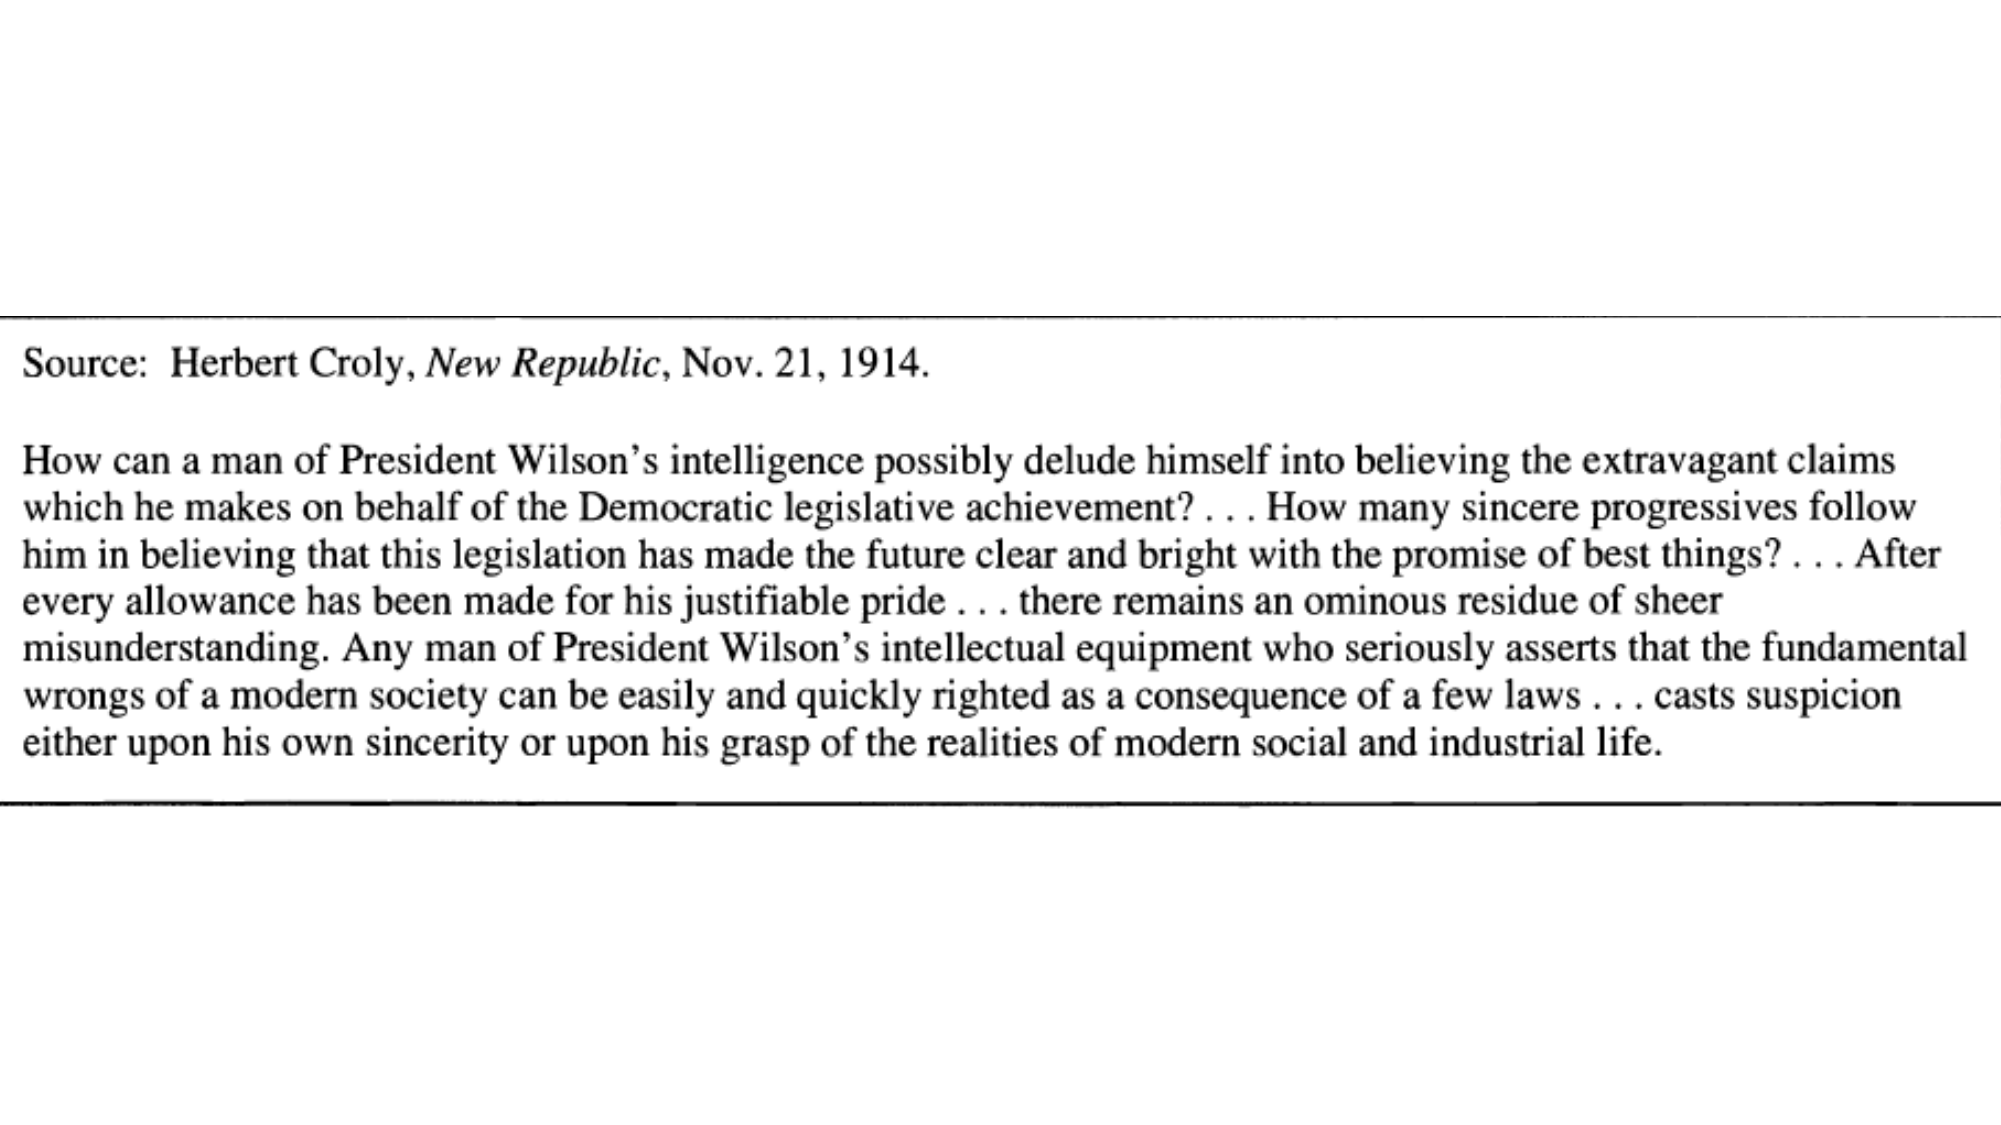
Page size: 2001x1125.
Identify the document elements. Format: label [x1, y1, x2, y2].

picture [0, 316, 2000, 809]
